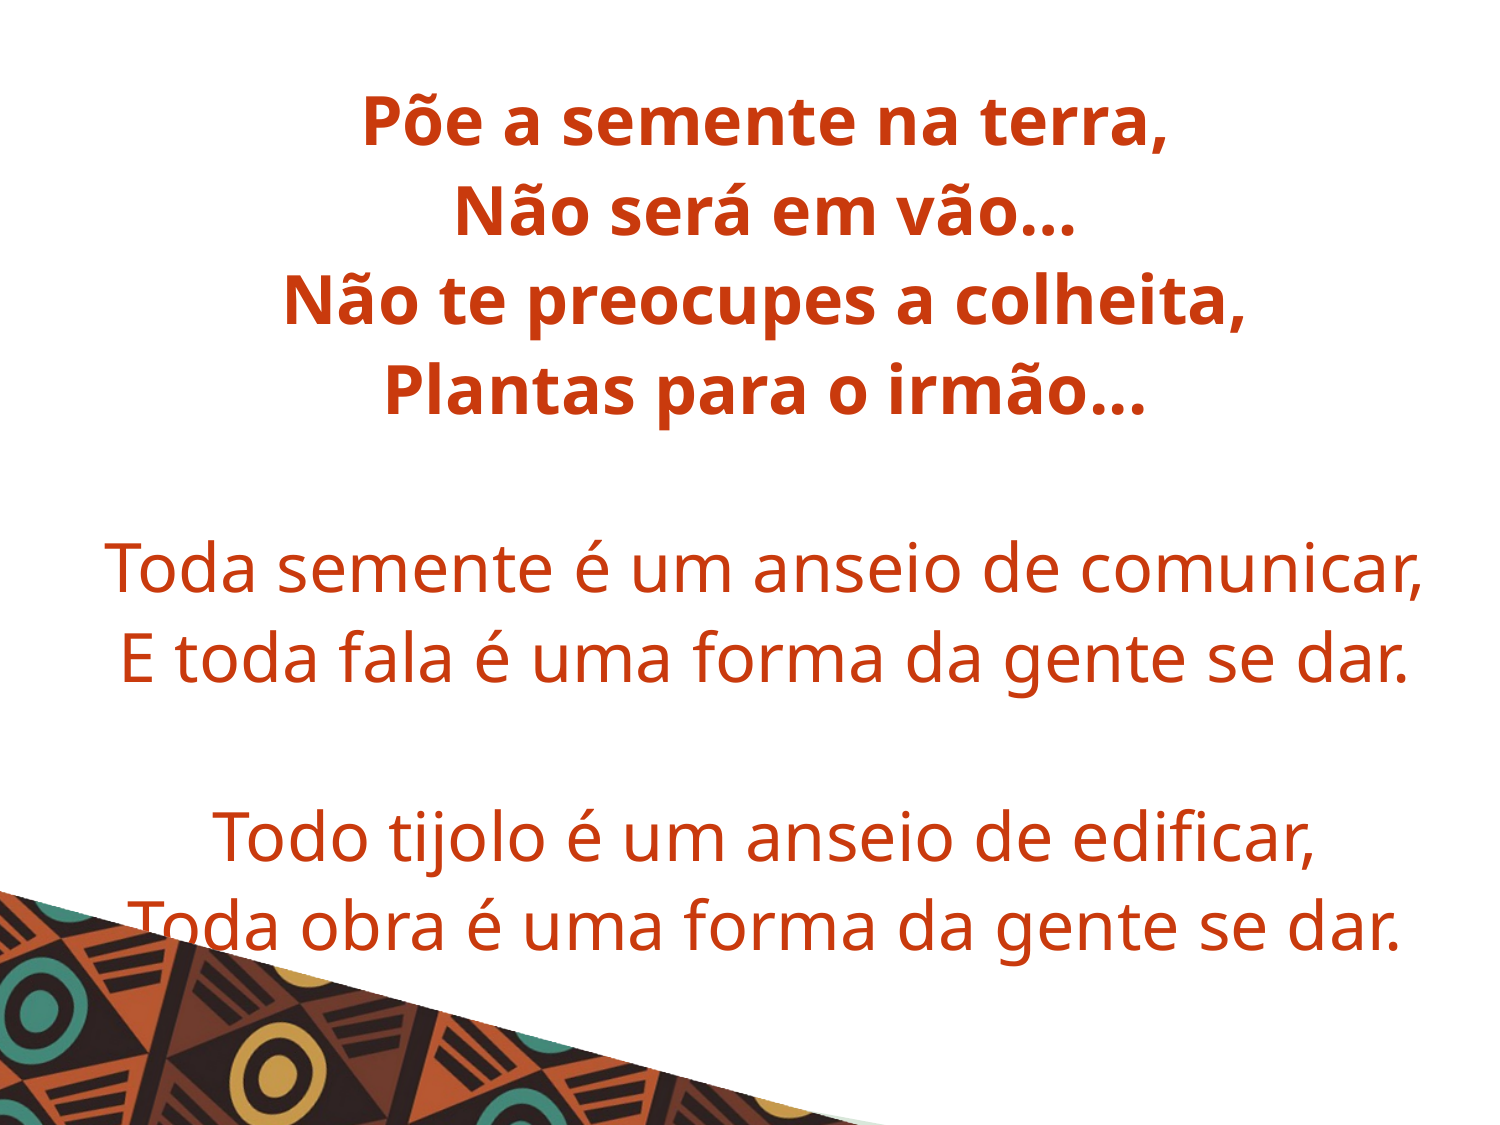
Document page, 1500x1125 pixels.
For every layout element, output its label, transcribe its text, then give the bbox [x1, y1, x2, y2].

list Põe a semente na terra, Não será em vão… Não te preocupes a colheita, Plantas para o irmão... Toda semente é um anseio de comunicar, E toda fala é uma forma da gente se dar. Todo tijolo é um anseio de edificar, Toda obra é uma forma da gente se dar. [70, 70, 1444, 1008]
picture [0, 892, 908, 1125]
